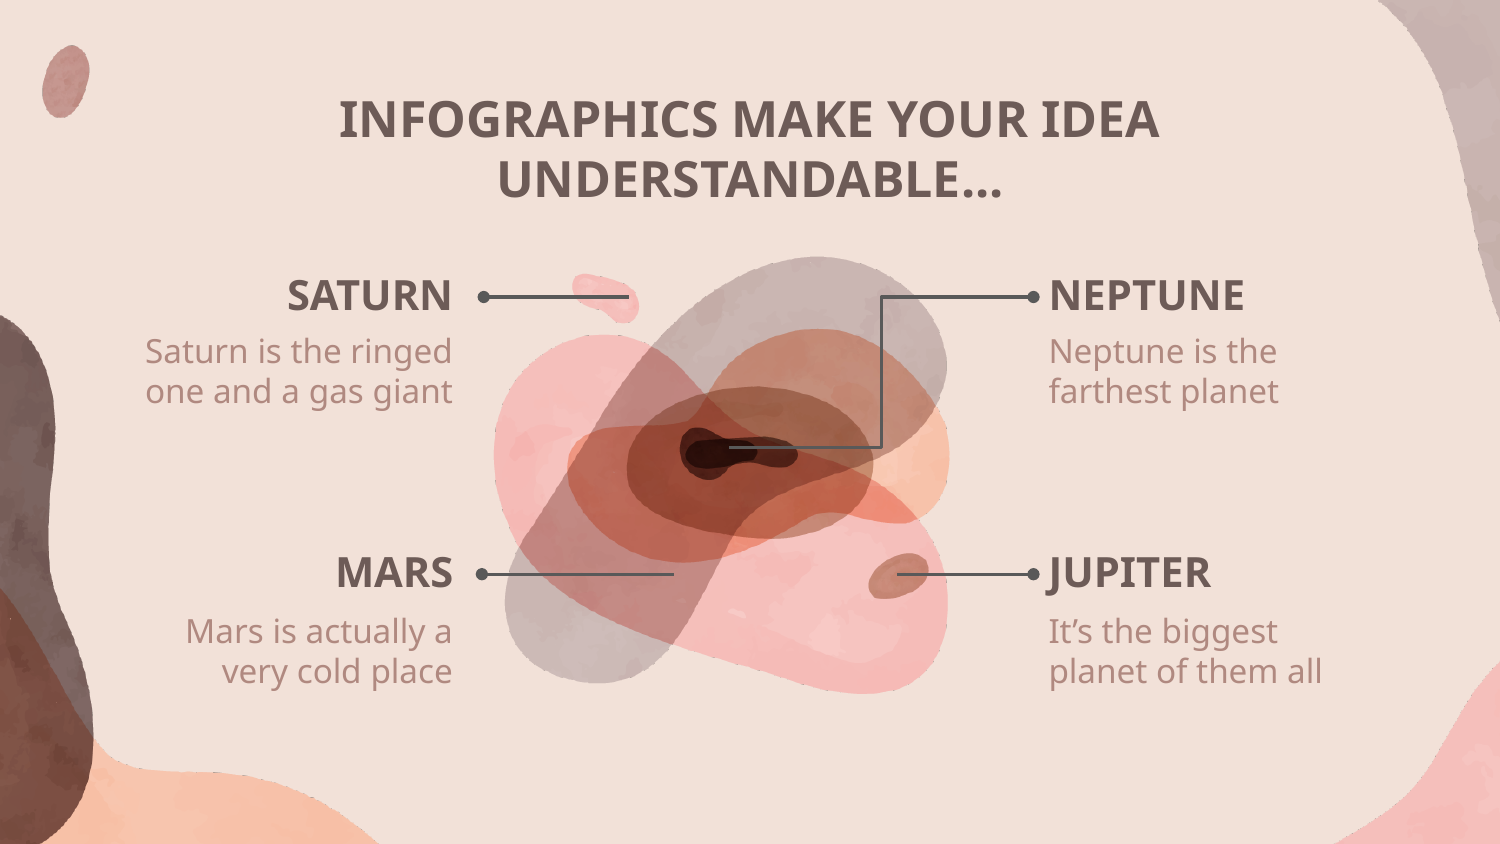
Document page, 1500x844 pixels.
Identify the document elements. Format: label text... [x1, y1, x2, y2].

subtitle It’s the biggest planet of them all [1033, 595, 1382, 703]
subtitle Mars is actually a very cold place [120, 595, 438, 703]
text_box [728, 296, 1034, 449]
title INFOGRAPHICS MAKE YOUR IDEA UNDERSTANDABLE... [118, 72, 1382, 167]
subtitle Neptune is the farthest planet [1038, 314, 1382, 422]
title SATURN [120, 253, 438, 314]
picture [0, 0, 1500, 844]
title MARS [120, 530, 438, 595]
title NEPTUNE [1033, 253, 1382, 314]
title JUPITER [1033, 530, 1355, 595]
subtitle Saturn is the ringed one and a gas giant [120, 314, 438, 422]
